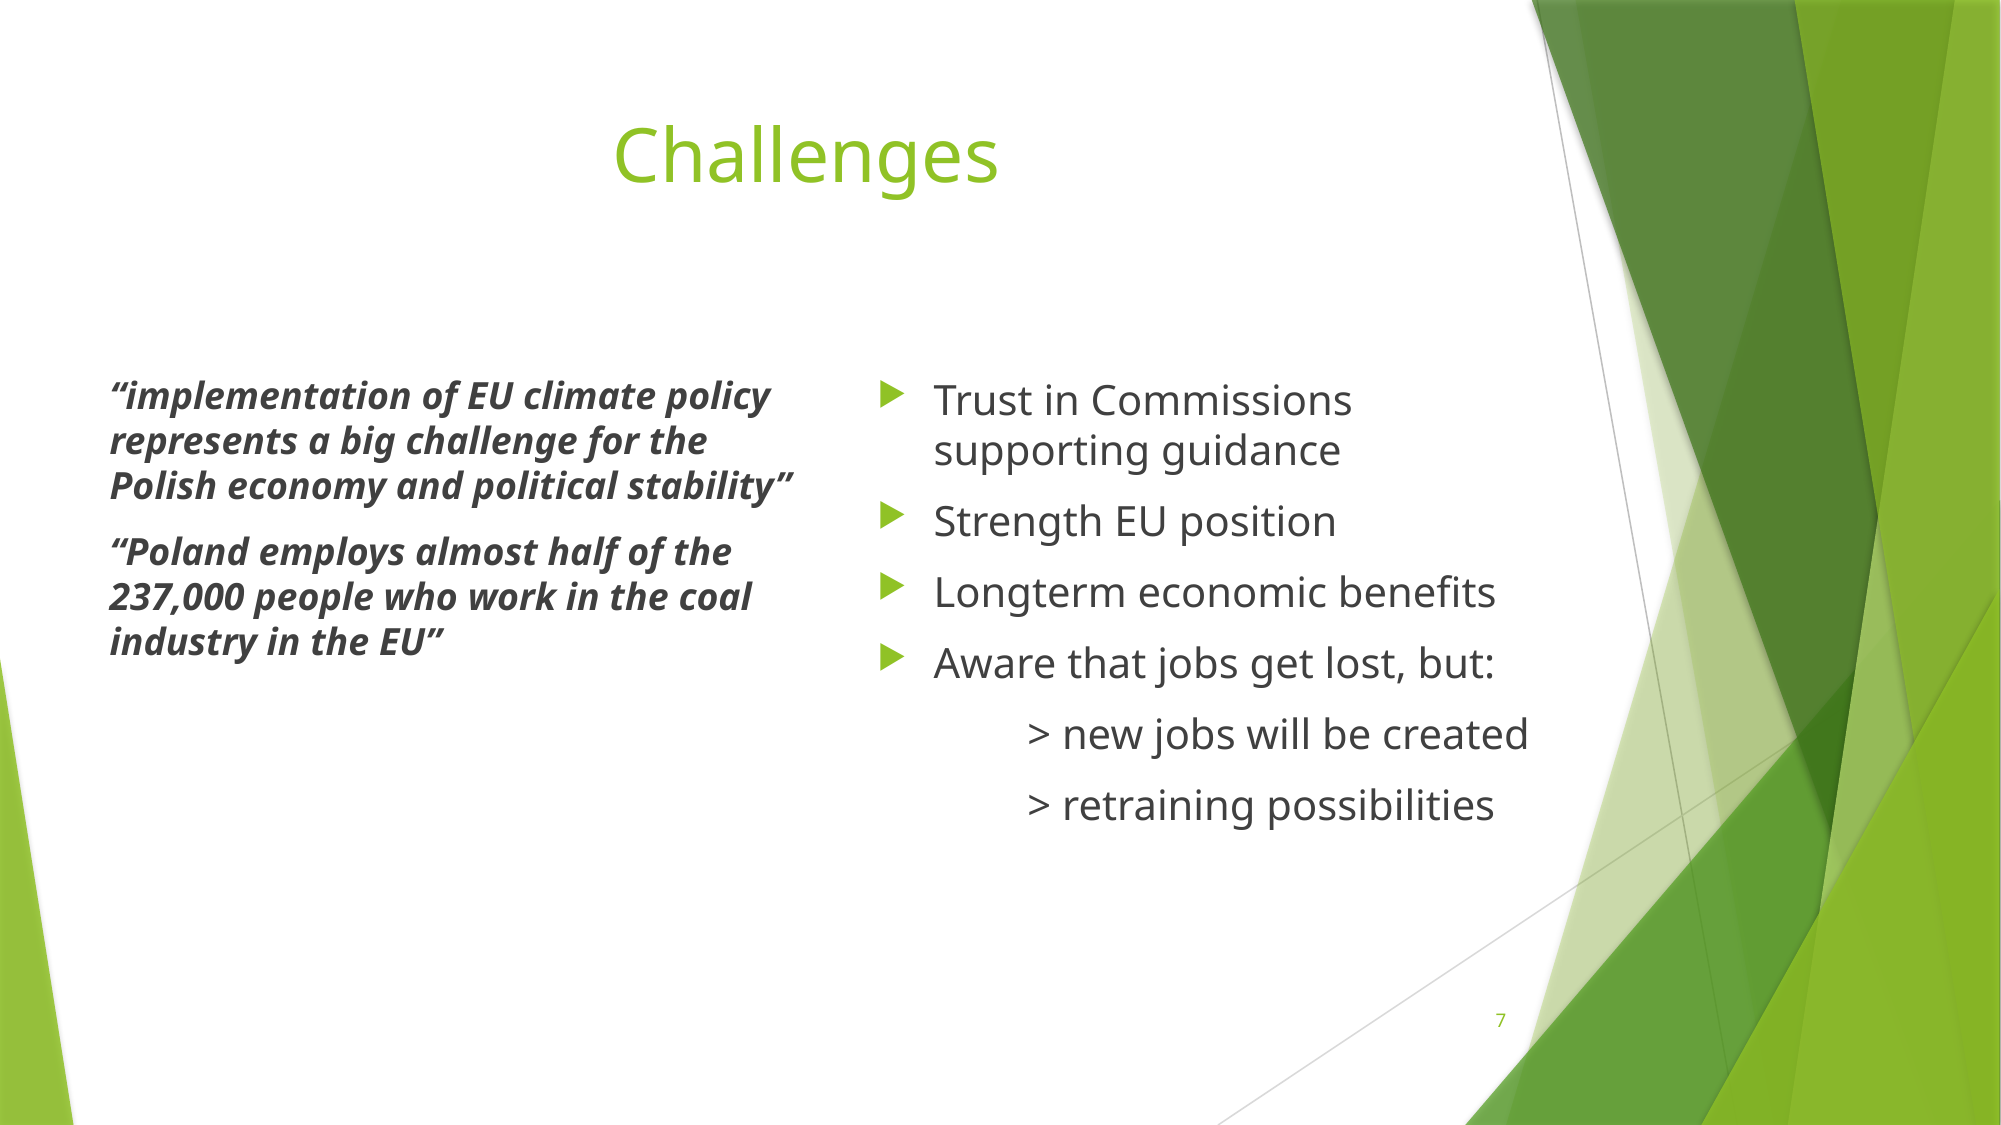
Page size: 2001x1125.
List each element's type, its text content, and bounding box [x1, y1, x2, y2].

list “implementation of EU climate policy represents a big challenge for the Polish economy and political stability” “Poland employs almost half of the 237,000 people who work in the coal industry in the EU” [94, 364, 809, 787]
title Challenges [111, 99, 1522, 317]
list Trust in Commissions supporting guidance Strength EU position Longterm economic benefits Aware that jobs get lost, but: > new jobs will be created > retraining possibilities [862, 366, 1549, 1003]
slide_number 7 [1409, 991, 1522, 1051]
